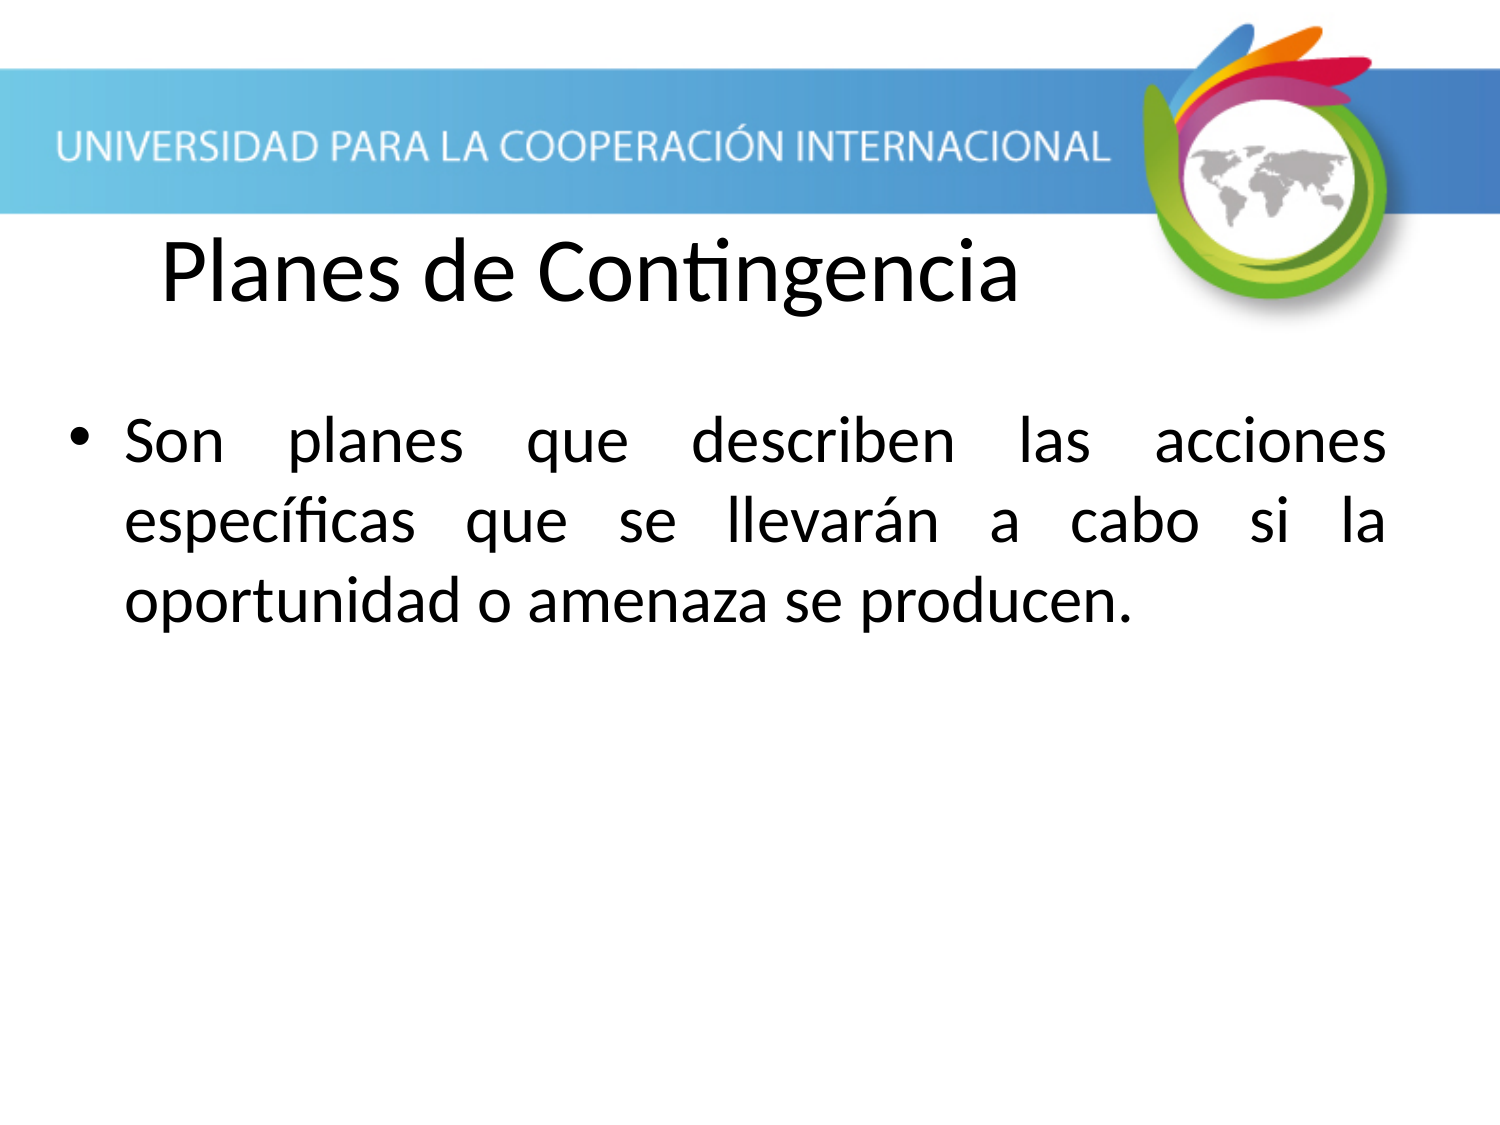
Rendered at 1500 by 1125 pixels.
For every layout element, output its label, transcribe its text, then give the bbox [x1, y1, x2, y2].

title Planes de Contingencia [52, 170, 1130, 359]
list Son planes que describen las acciones específicas que se llevarán a cabo si la oportunidad o amenaza se producen. [52, 387, 1404, 1125]
picture [0, 0, 1500, 1125]
